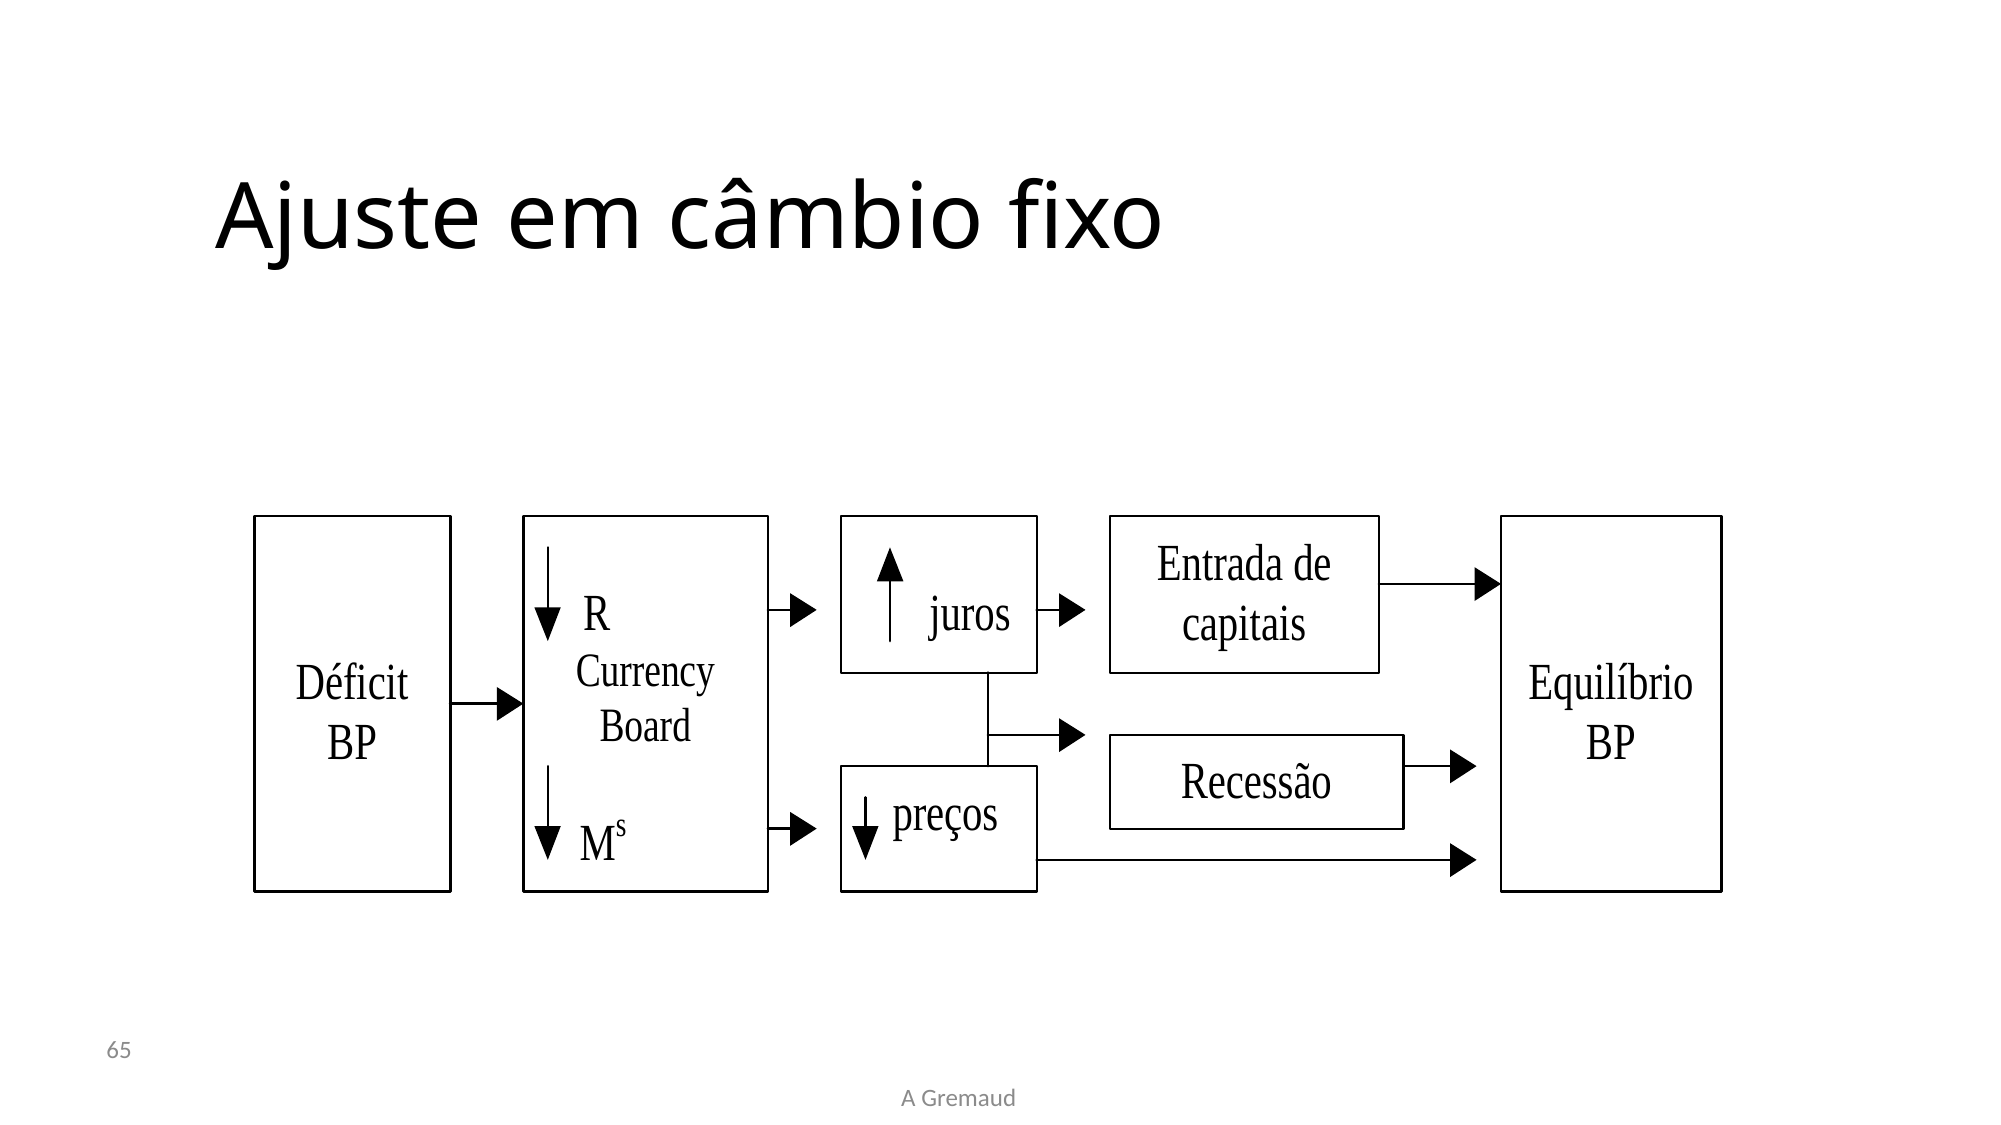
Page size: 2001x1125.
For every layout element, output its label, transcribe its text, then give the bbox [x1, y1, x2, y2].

slide_number 65 [18, 975, 147, 1121]
title Ajuste em câmbio fixo [200, 125, 1950, 313]
footer A Gremaud [642, 1071, 1276, 1122]
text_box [249, 487, 1750, 900]
